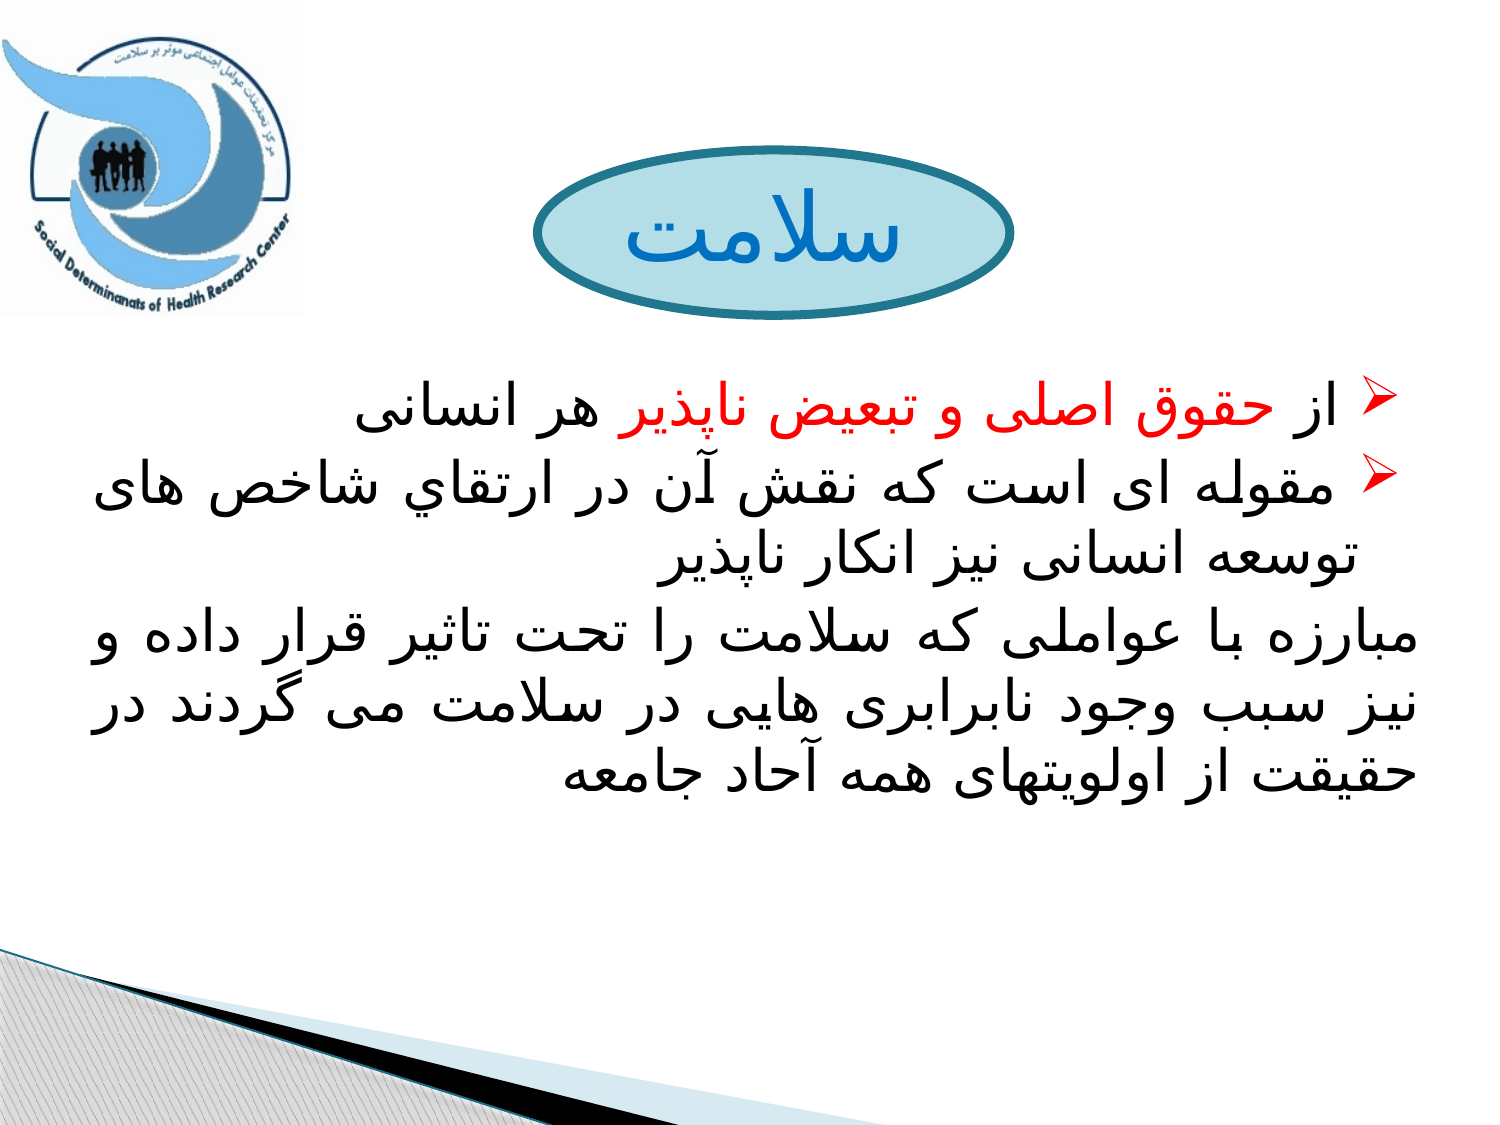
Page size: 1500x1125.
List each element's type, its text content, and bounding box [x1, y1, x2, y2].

text_box [647, 145, 900, 158]
list سلامت از حقوق اصلی و تبعیض ناپذیر هر انسانی مقوله ای است که نقش آن در ارتقاي شاخص های توسعه انسانی نیز انکار ناپذیر مبارزه با عواملی که سلامت را تحت تاثیر قرار داده و نیز سبب وجود نابرابری هایی در سلامت می گردند در حقیقت از اولویتهای همه آحاد جامعه [75, 158, 1436, 986]
picture [0, 0, 305, 317]
